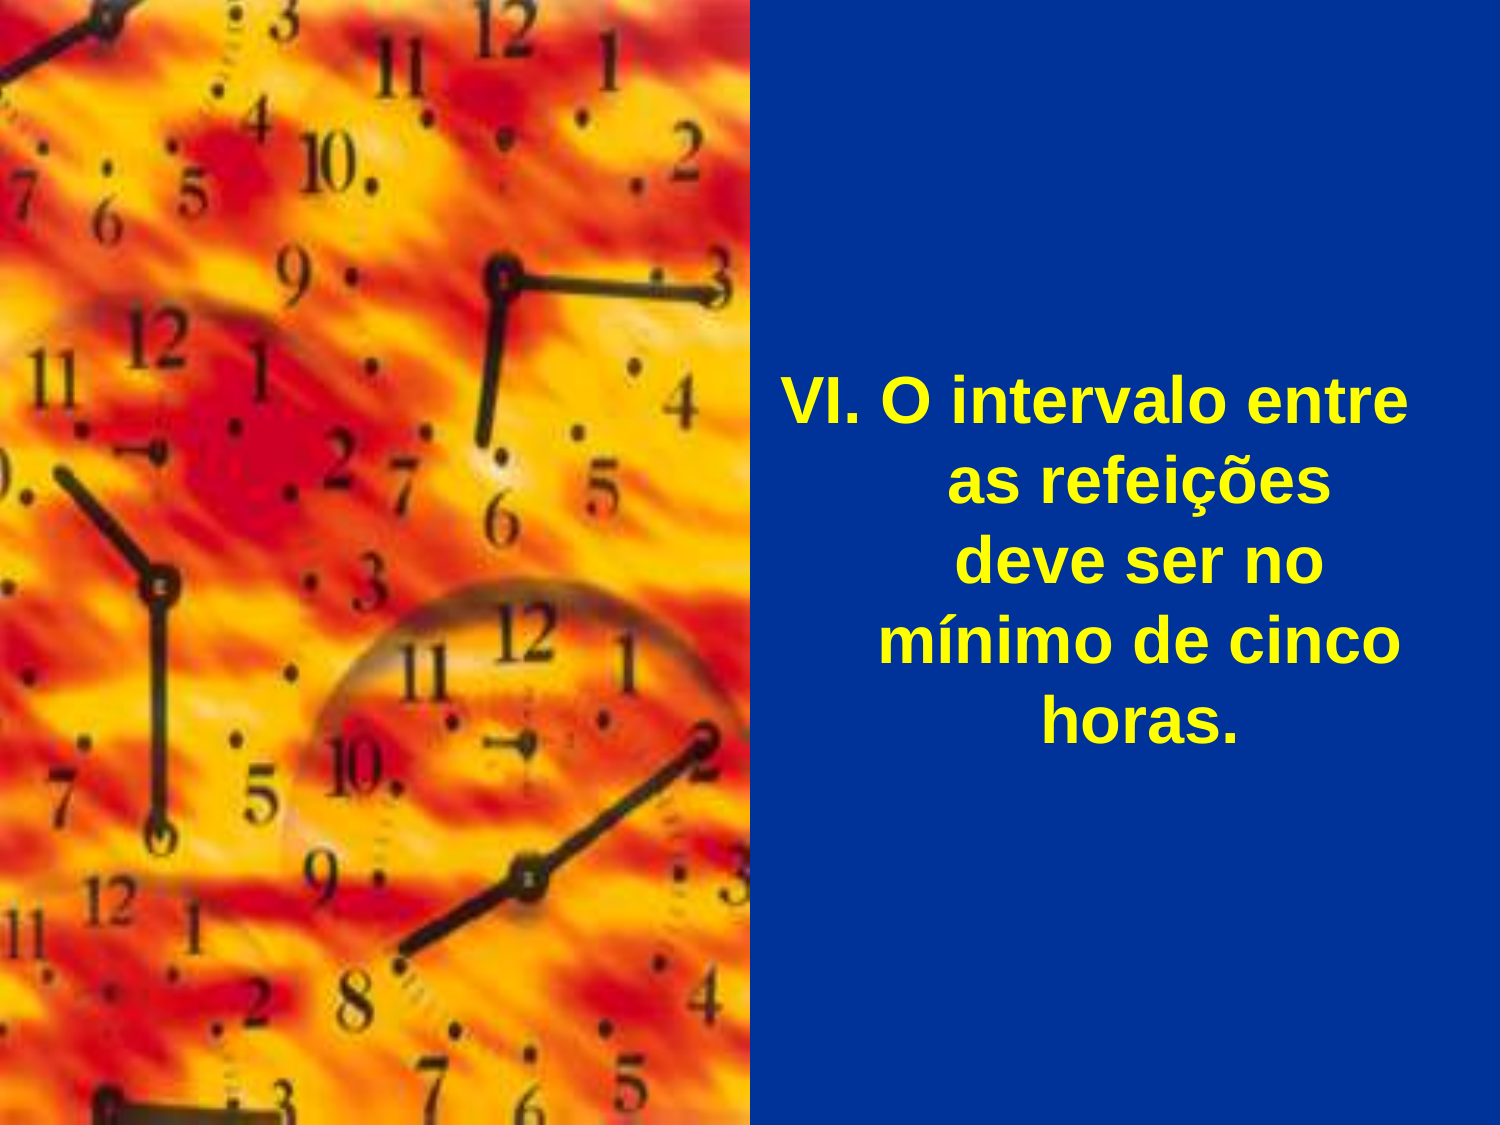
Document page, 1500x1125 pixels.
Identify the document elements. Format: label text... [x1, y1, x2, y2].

picture [0, 0, 751, 1125]
text_box VI. O intervalo entre as refeições deve ser no mínimo de cinco horas. [761, 349, 1429, 765]
